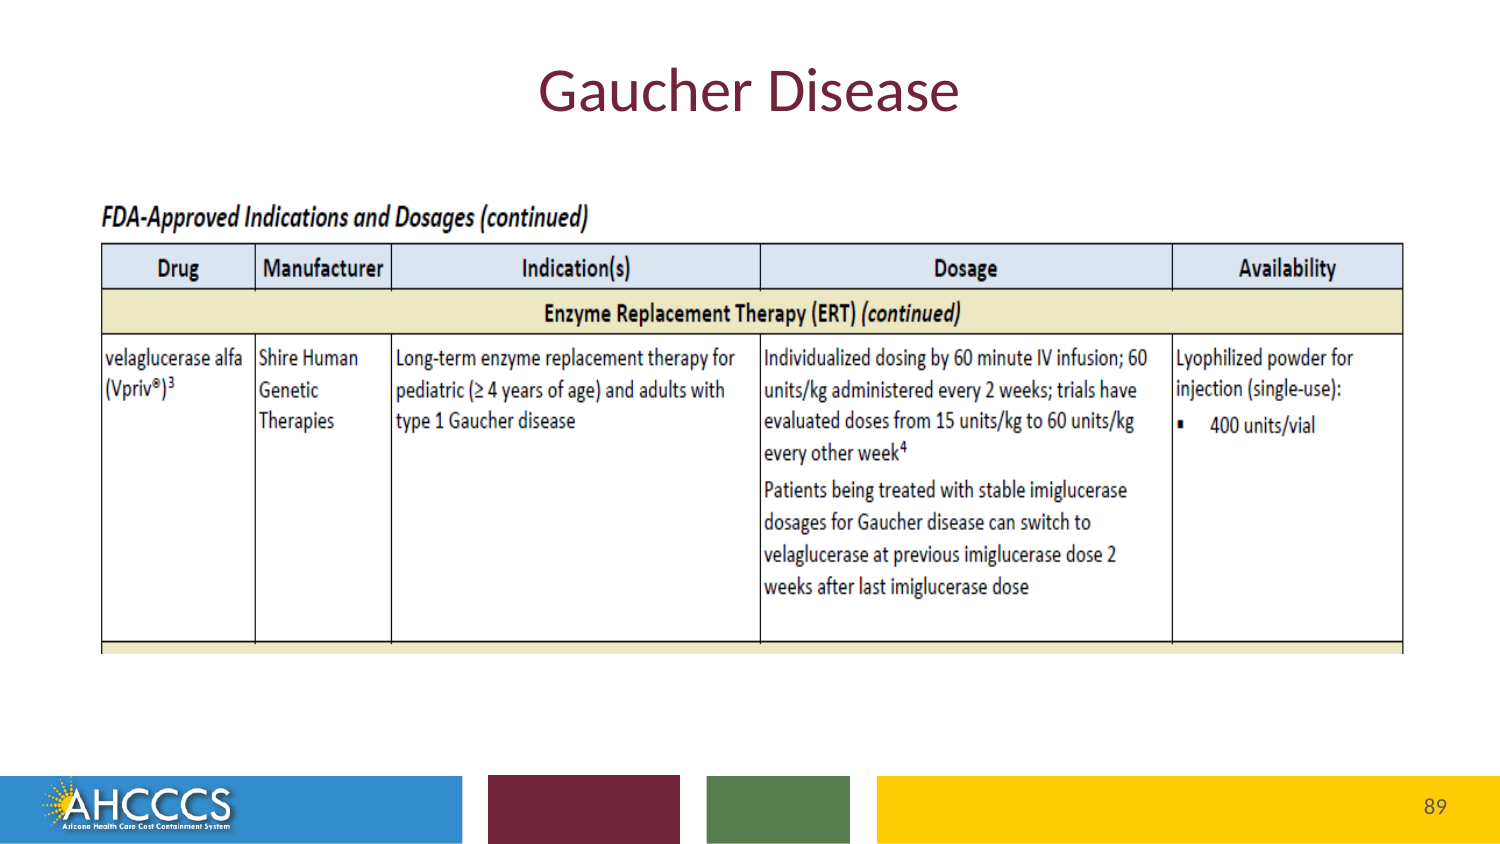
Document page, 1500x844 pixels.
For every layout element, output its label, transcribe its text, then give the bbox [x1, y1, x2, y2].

title Gaucher Disease [75, 22, 1425, 163]
picture [93, 190, 1407, 654]
picture [42, 776, 230, 830]
